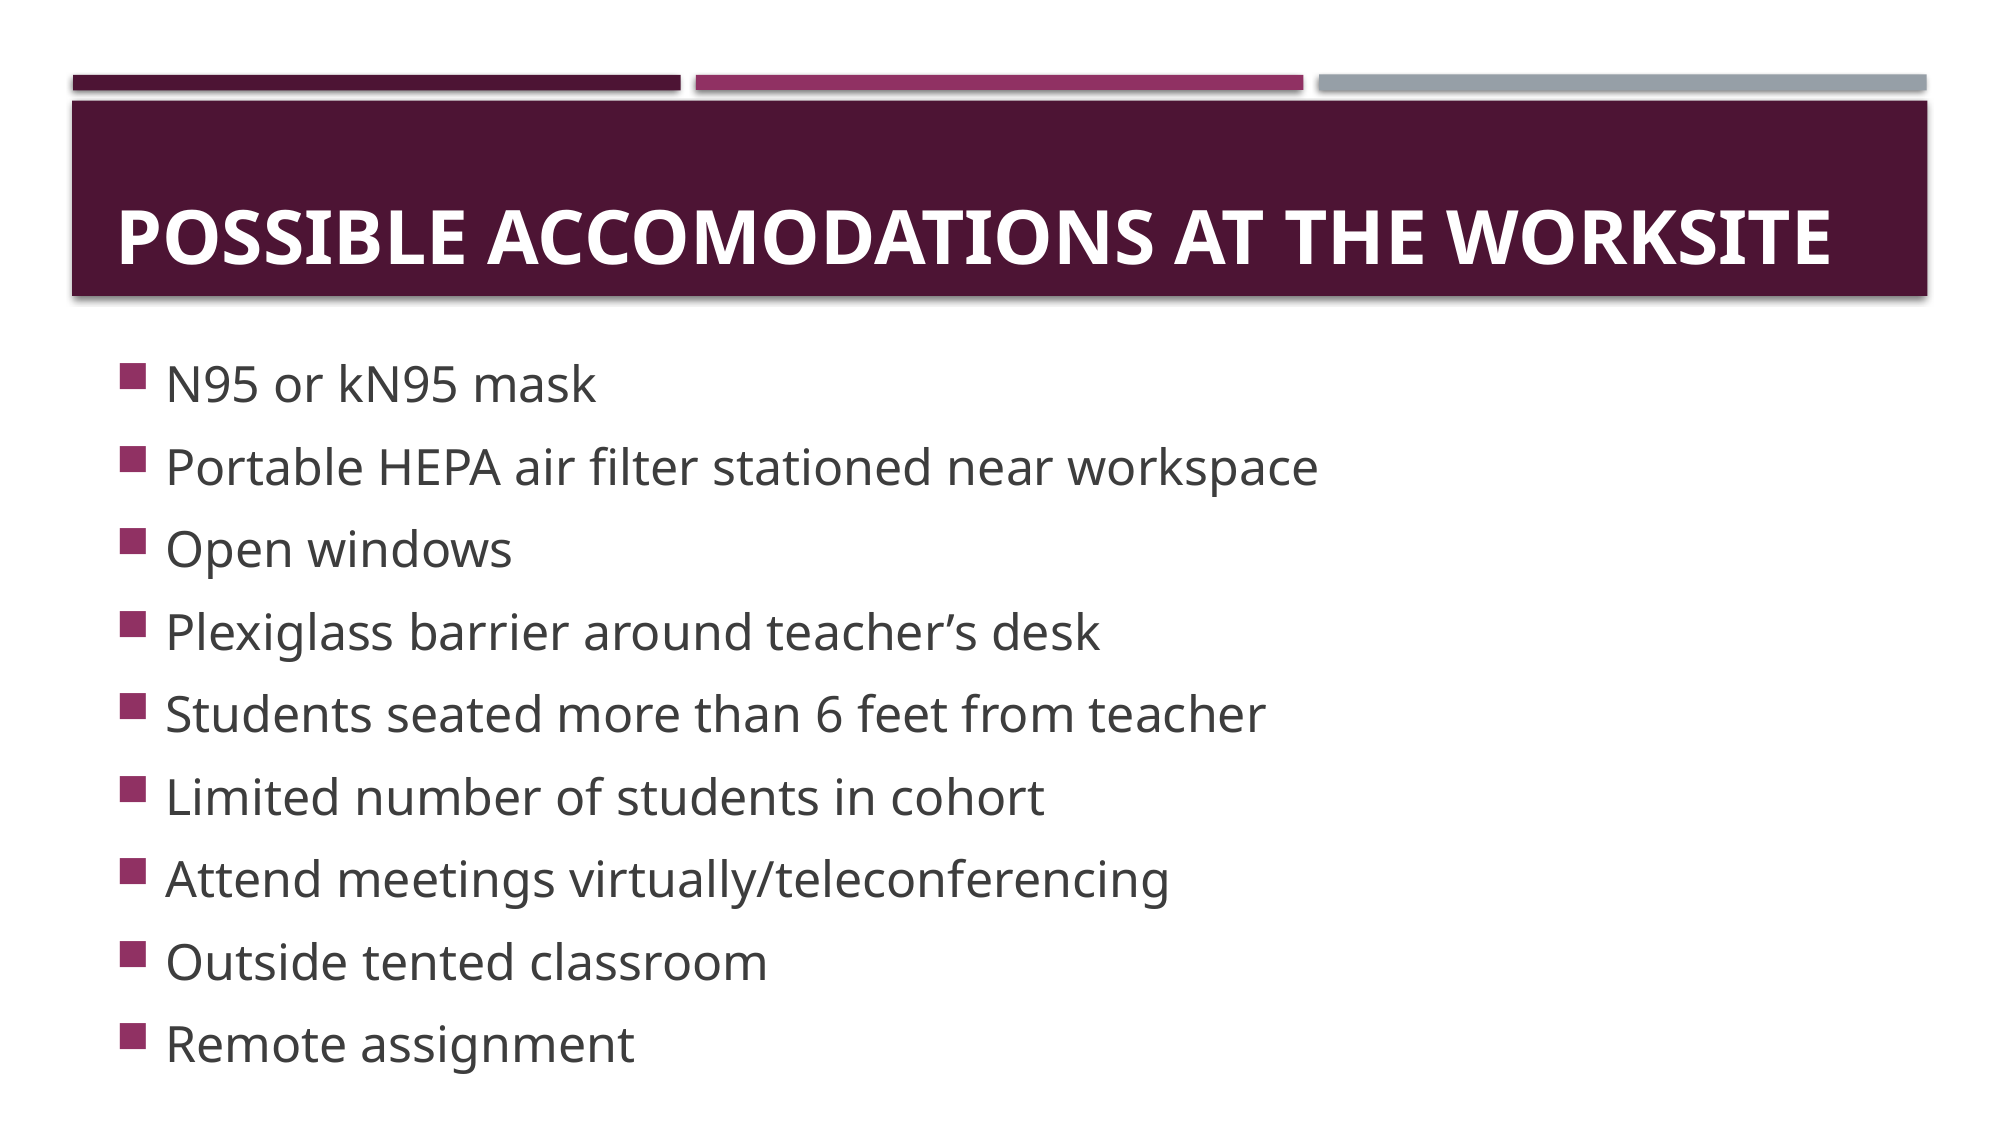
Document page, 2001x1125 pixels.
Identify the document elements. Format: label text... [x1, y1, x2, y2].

title Possible ACCOMODATIONS at the Worksite [100, 129, 1916, 288]
list N95 or kN95 mask Portable HEPA air filter stationed near workspace Open windows Plexiglass barrier around teacher’s desk Students seated more than 6 feet from teacher Limited number of students in cohort Attend meetings virtually/teleconferencing Outside tented classroom Remote assignment [100, 332, 1916, 1094]
